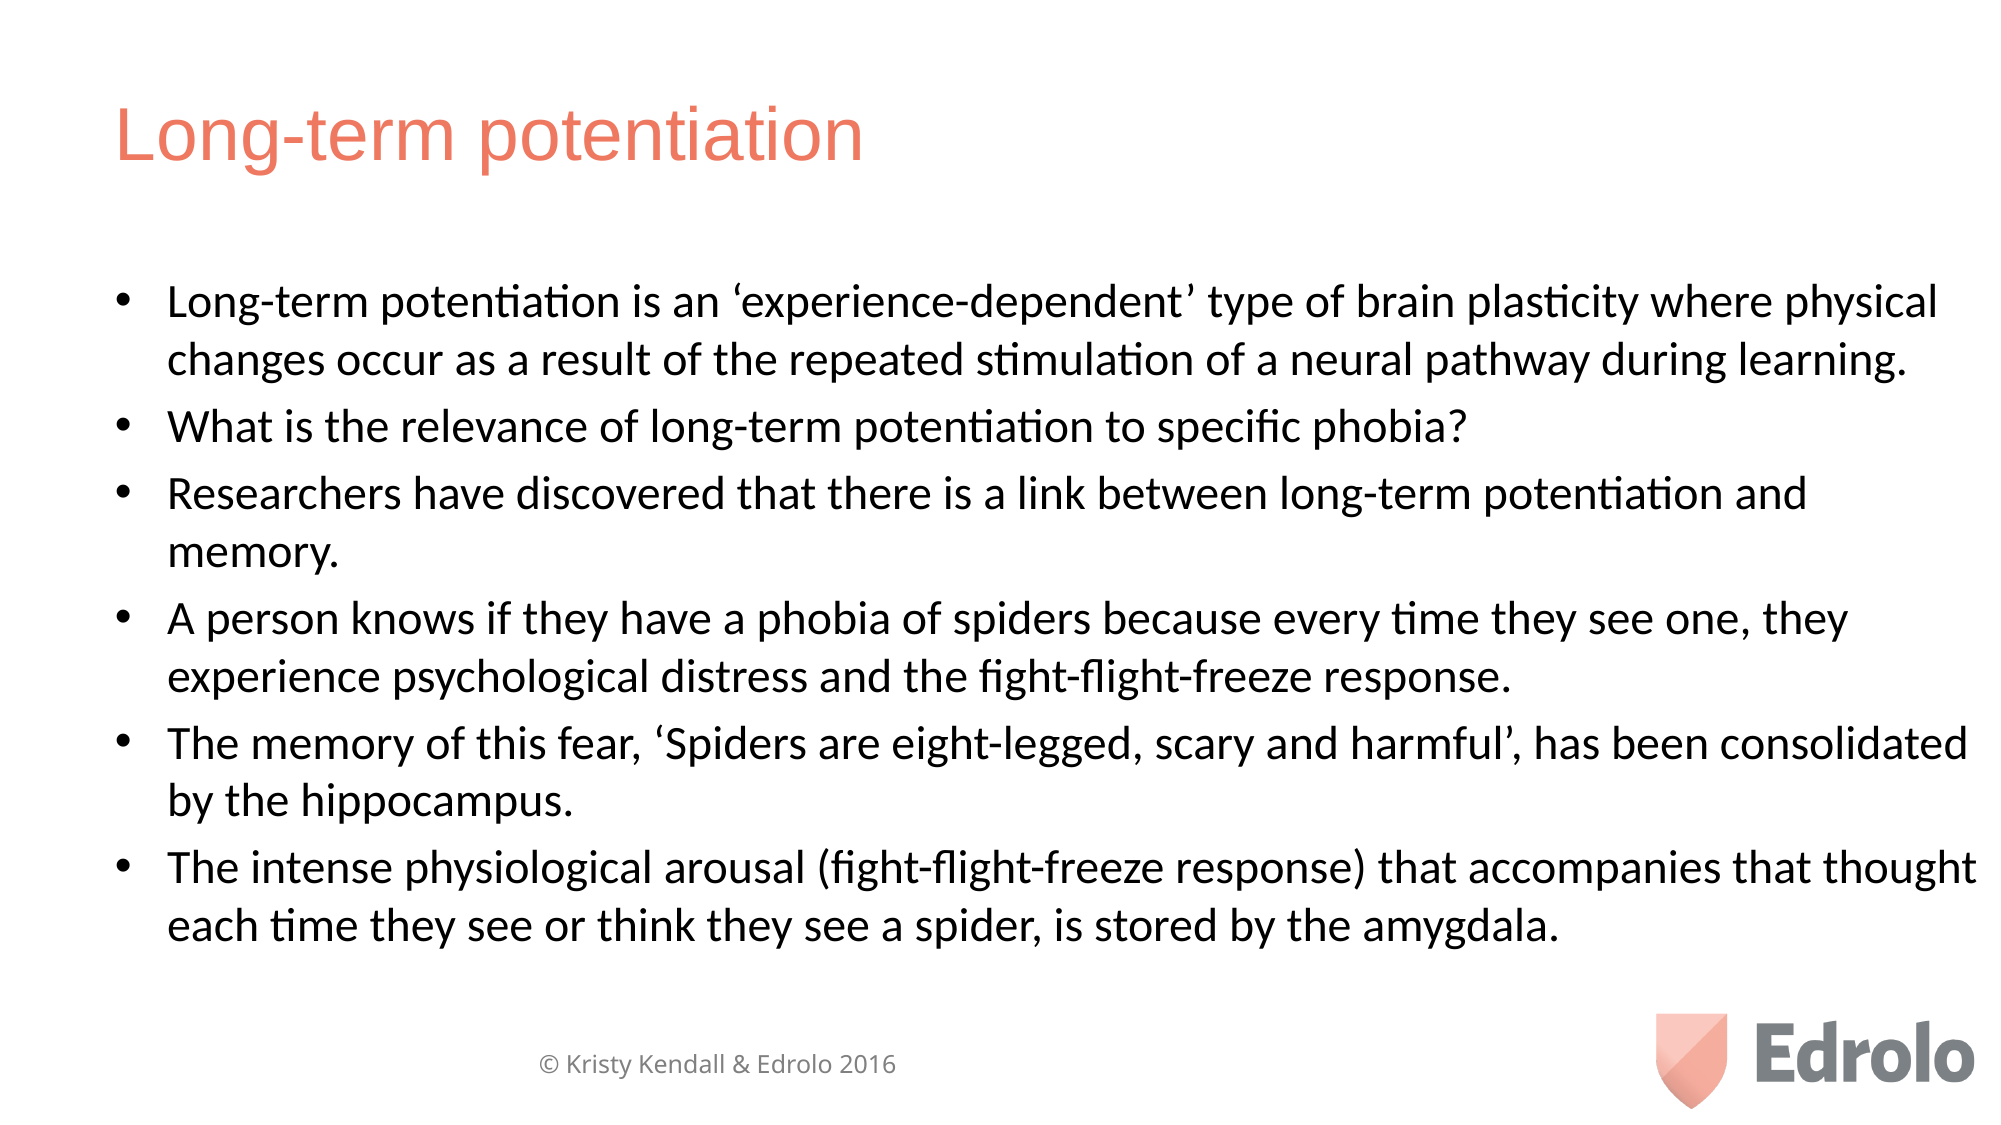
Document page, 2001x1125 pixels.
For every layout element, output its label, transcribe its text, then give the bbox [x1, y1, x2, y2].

list Long-term potentiation is an ‘experience-dependent’ type of brain plasticity where physical changes occur as a result of the repeated stimulation of a neural pathway during learning. What is the relevance of long-term potentiation to specific phobia? Researchers have discovered that there is a link between long-term potentiation and memory. A person knows if they have a phobia of spiders because every time they see one, they experience psychological distress and the fight-flight-freeze response. The memory of this fear, ‘Spiders are eight-legged, scary and harmful’, has been consolidated by the hippocampus. The intense physiological arousal (fight-flight-freeze response) that accompanies that thought each time they see or think they see a spider, is stored by the amygdala. [99, 262, 2000, 1005]
title Long-term potentiation [99, 36, 1477, 225]
